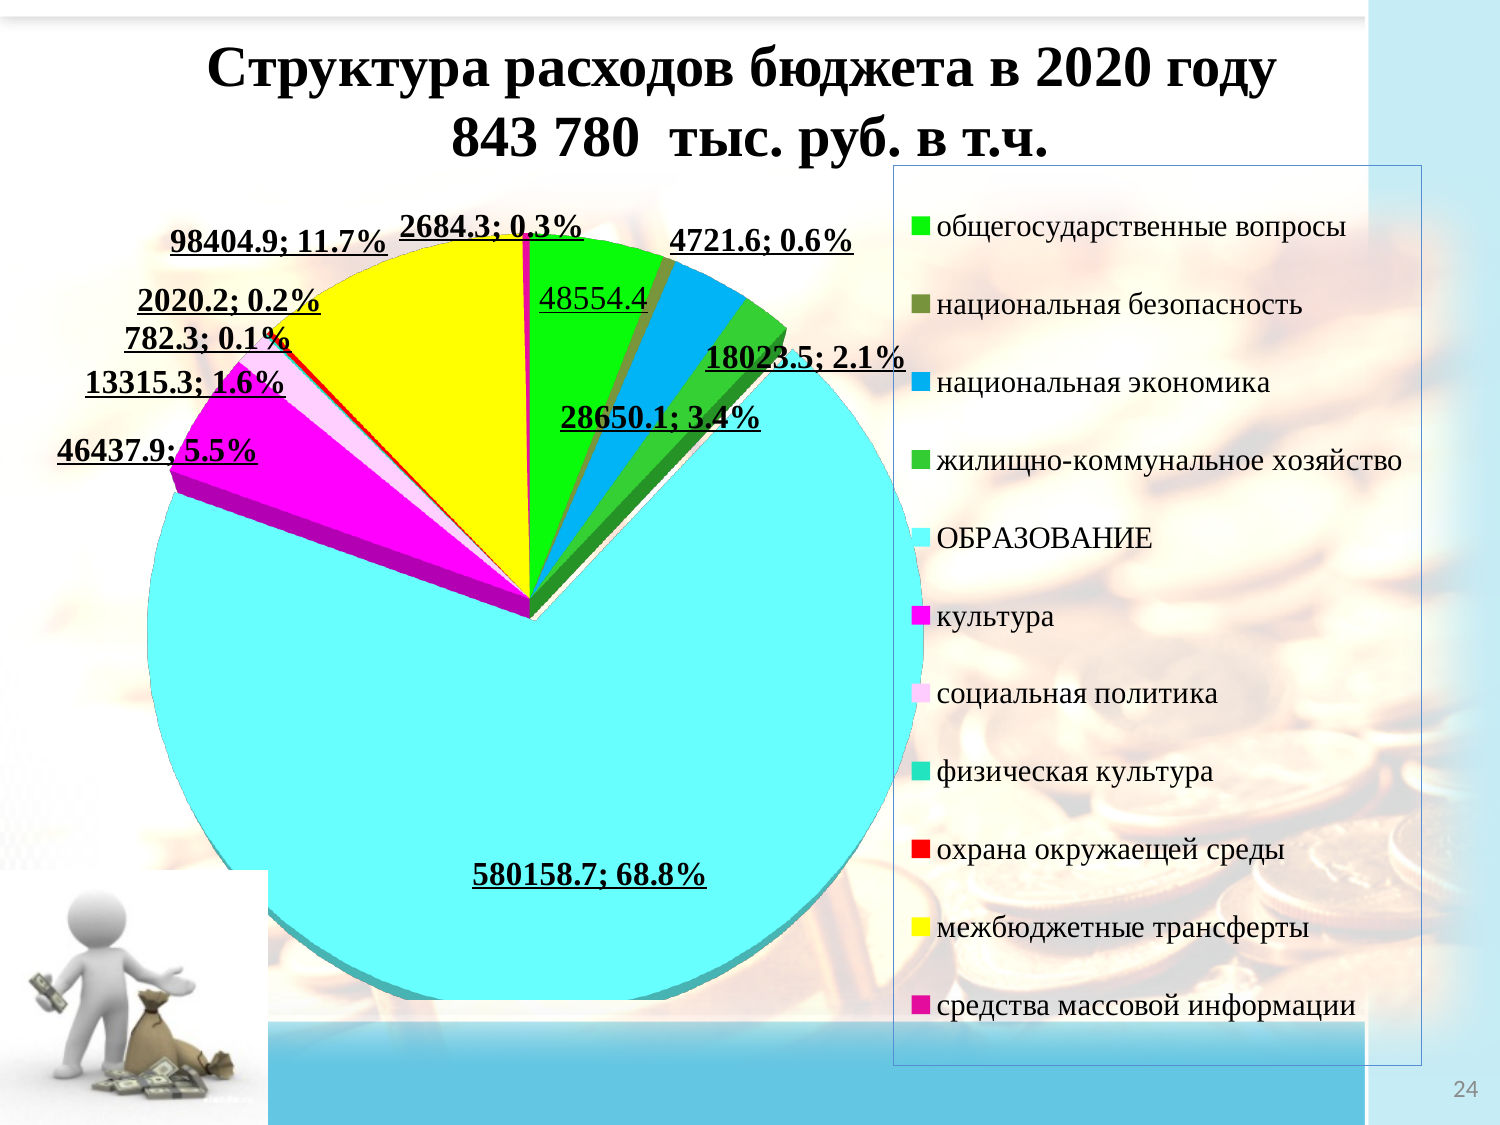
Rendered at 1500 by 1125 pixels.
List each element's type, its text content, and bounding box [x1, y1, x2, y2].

slide_number 24 [1417, 1082, 1494, 1118]
chart [0, 163, 1440, 1067]
title Структура расходов бюджета в 2020 году 843 780 тыс. руб. в т.ч. [75, 24, 1425, 160]
picture [0, 0, 1500, 1125]
